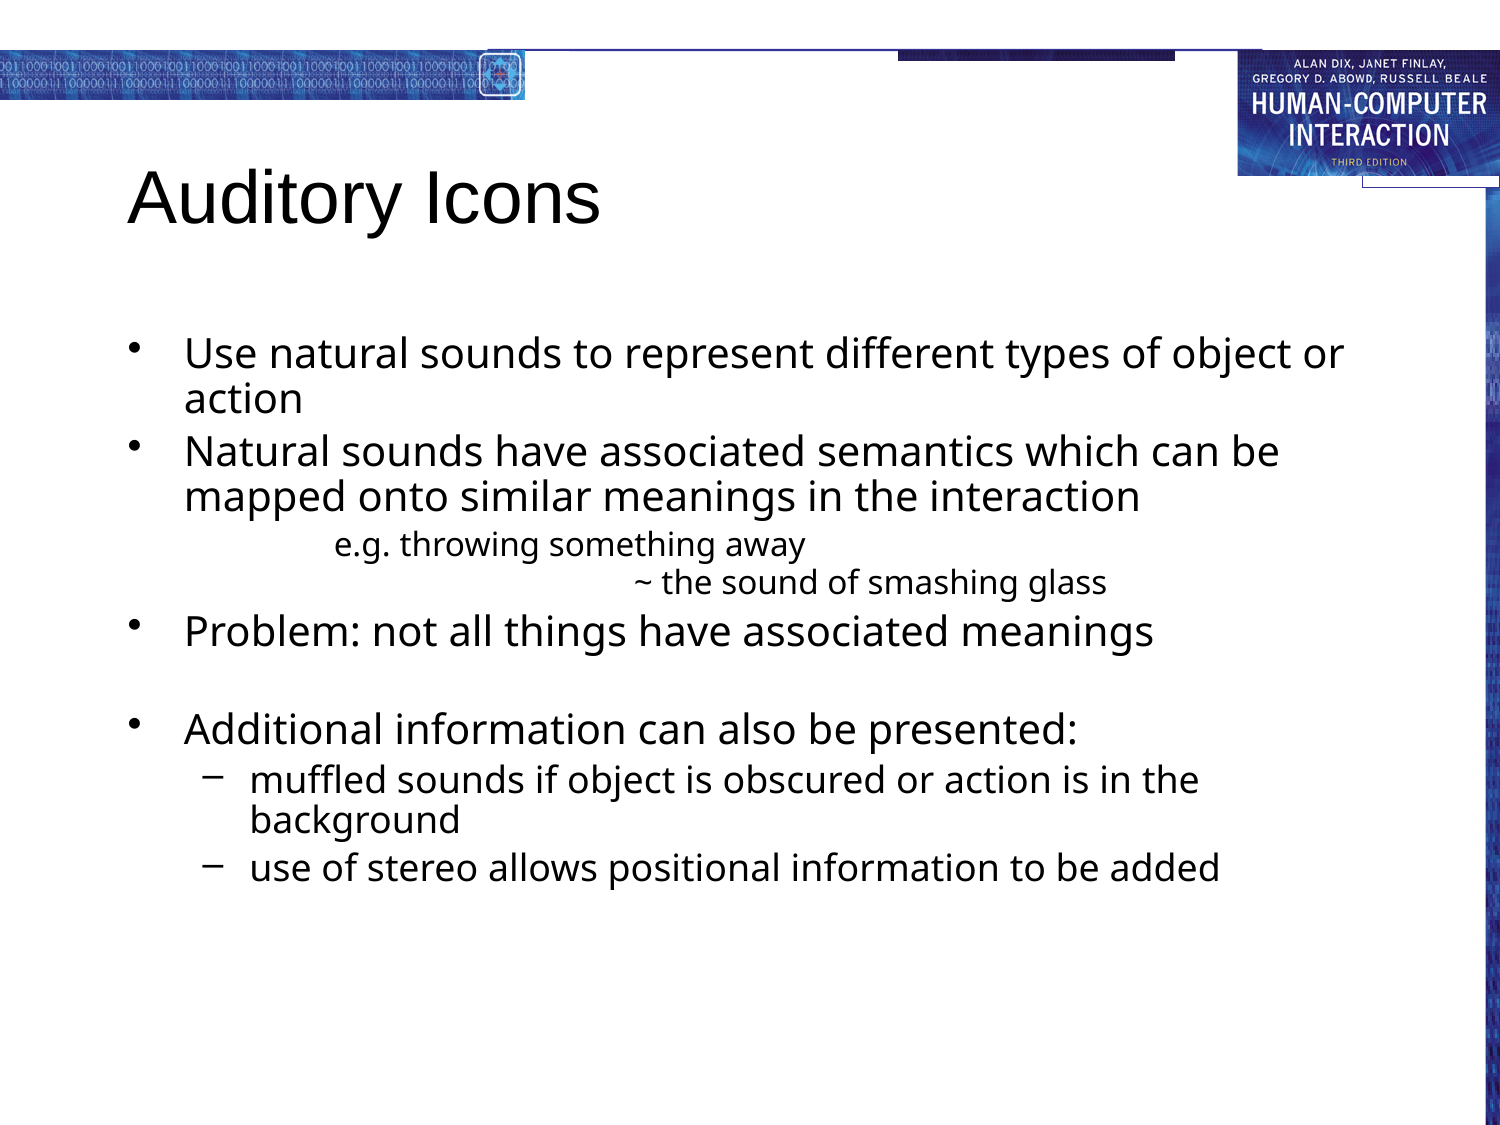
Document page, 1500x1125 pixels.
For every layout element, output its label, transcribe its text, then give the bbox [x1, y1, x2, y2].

list Use natural sounds to represent different types of object or action Natural sounds have associated semantics which can be mapped onto similar meanings in the interaction e.g. throwing something away ~ the sound of smashing glass Problem: not all things have associated meanings Additional information can also be presented: muffled sounds if object is obscured or action is in the background use of stereo allows positional information to be added [112, 324, 1388, 1000]
title Auditory Icons [112, 99, 1238, 288]
